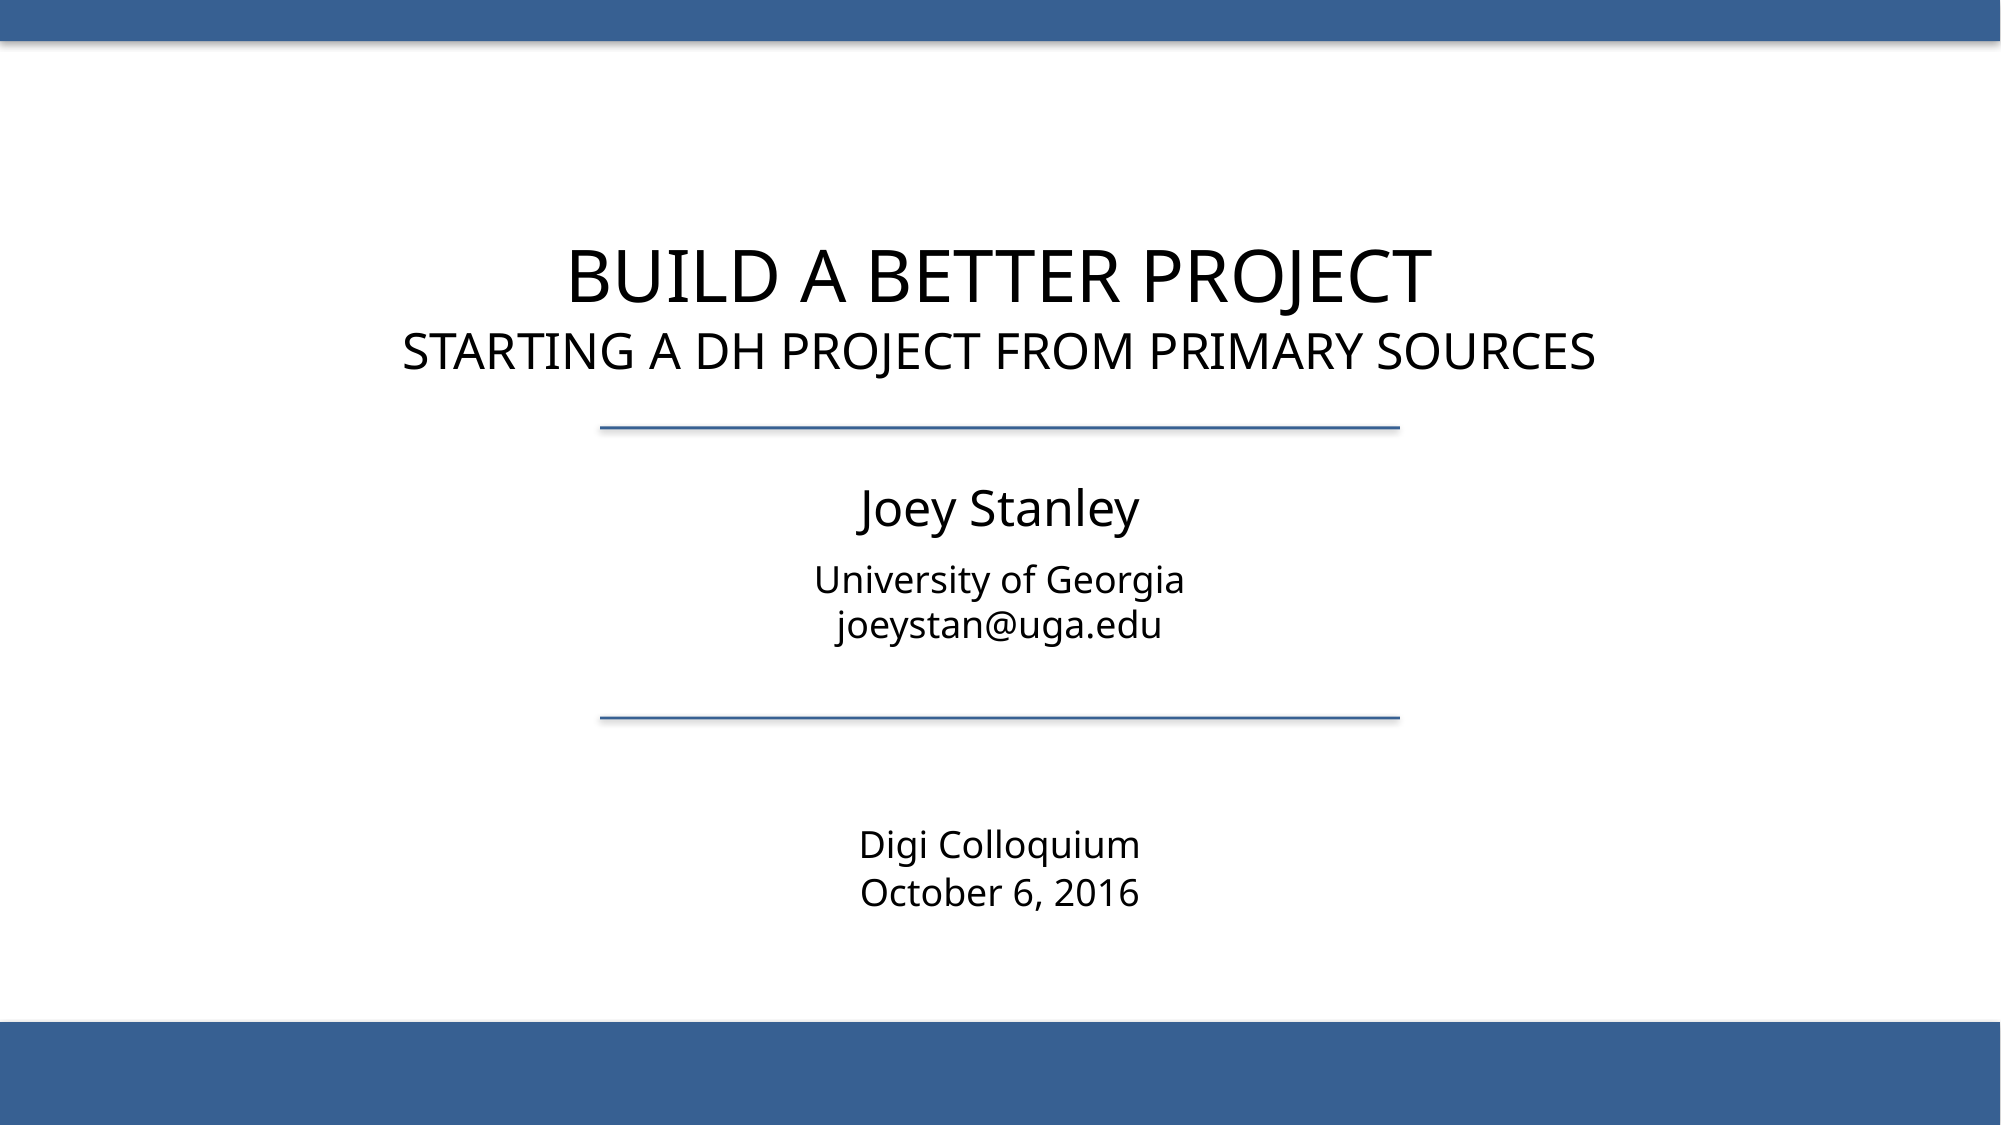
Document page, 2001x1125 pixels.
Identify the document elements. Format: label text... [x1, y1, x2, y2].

list Build a Better Project [137, 221, 1863, 321]
list Digi Colloquium October 6, 2016 [476, 719, 1524, 1023]
list Starting a DH Project from Primary Sources [137, 321, 1863, 377]
